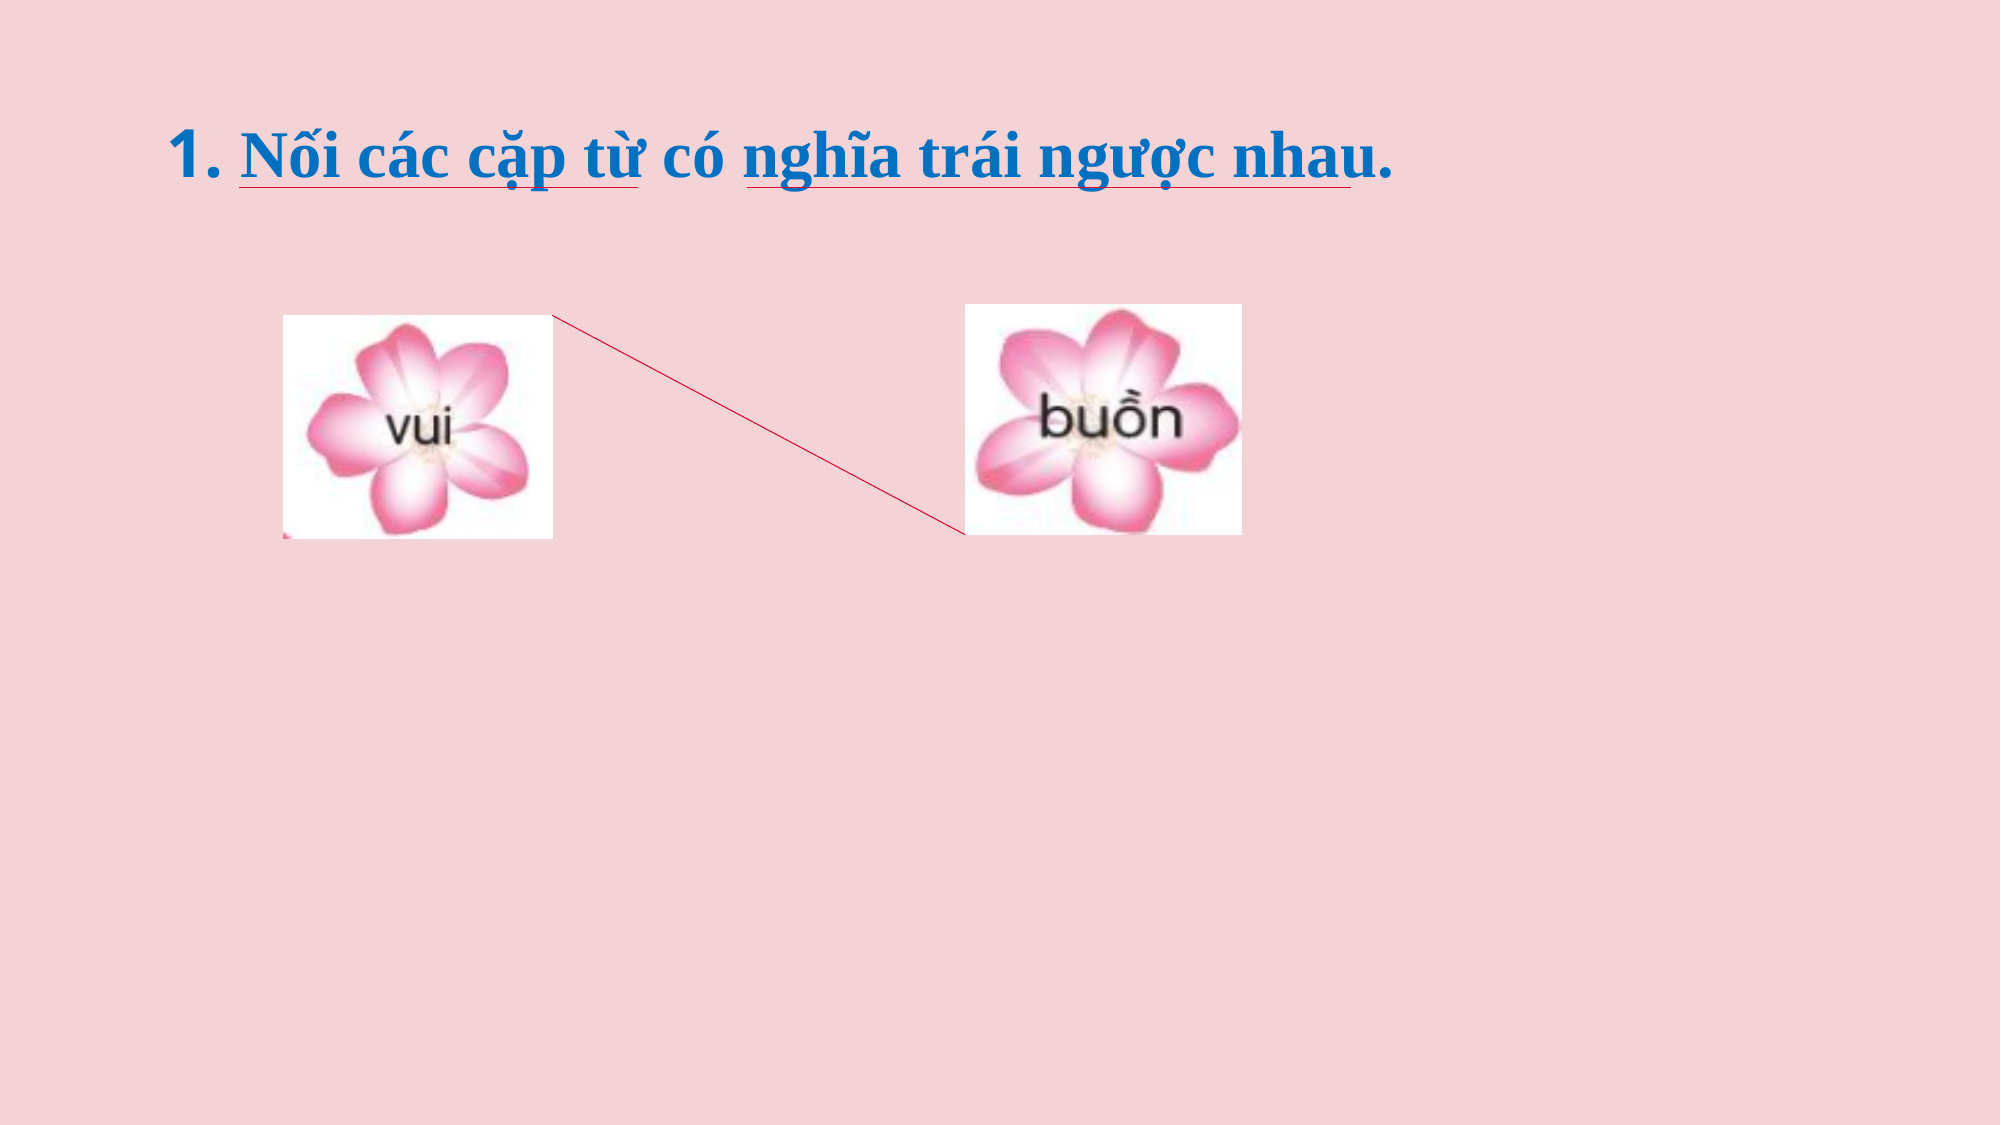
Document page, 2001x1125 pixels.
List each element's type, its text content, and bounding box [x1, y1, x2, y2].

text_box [552, 315, 966, 535]
picture [965, 304, 1242, 535]
text_box 1. Nối các cặp từ có nghĩa trái ngược nhau. [151, 103, 1737, 199]
picture [283, 315, 553, 539]
